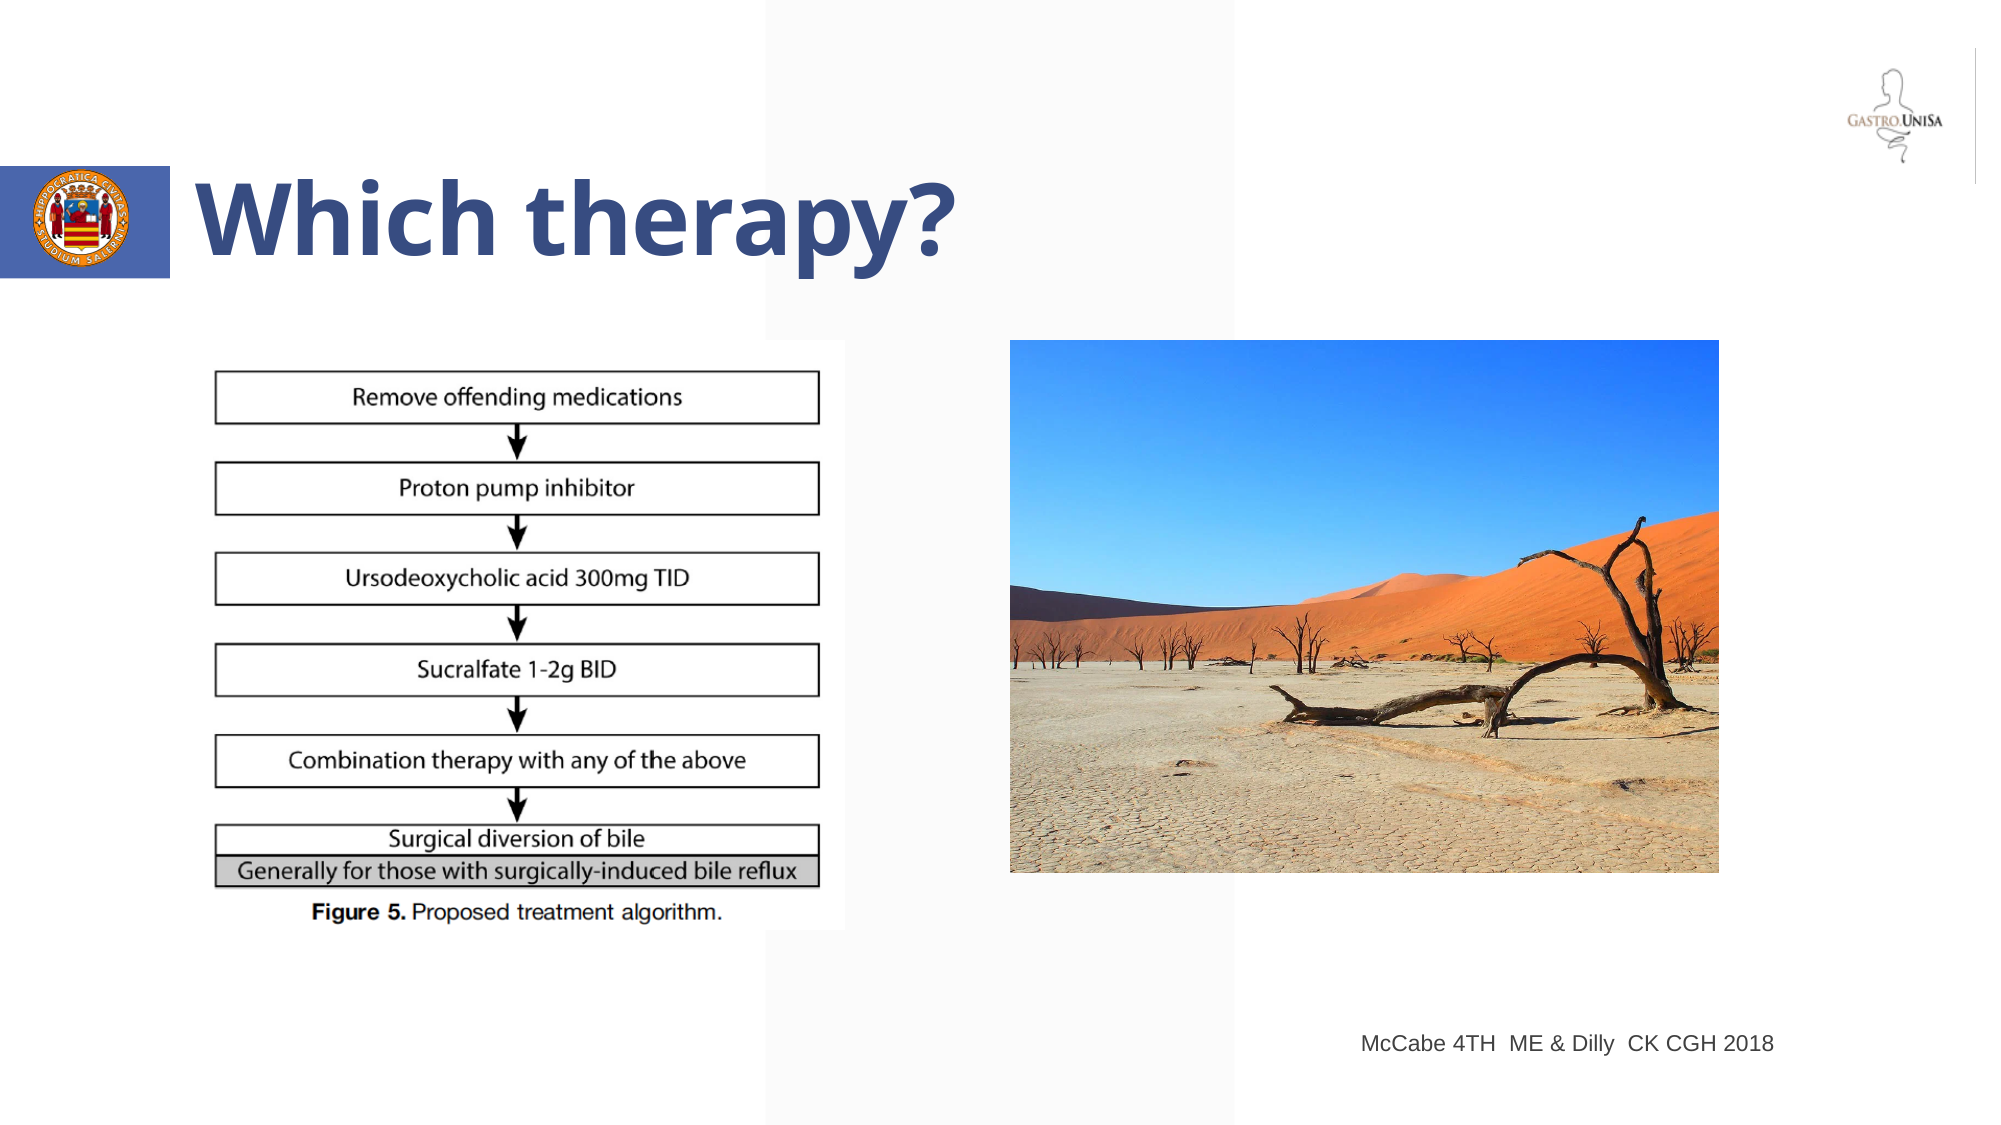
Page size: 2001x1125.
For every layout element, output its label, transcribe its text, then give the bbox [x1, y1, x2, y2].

picture [206, 339, 845, 931]
footer McCabe 4th ME & Dilly CK CGH 2018 [1345, 998, 1821, 1059]
picture [1010, 339, 1720, 874]
title Which therapy? [180, 47, 1830, 285]
picture [32, 168, 130, 270]
picture [1785, 48, 1978, 184]
